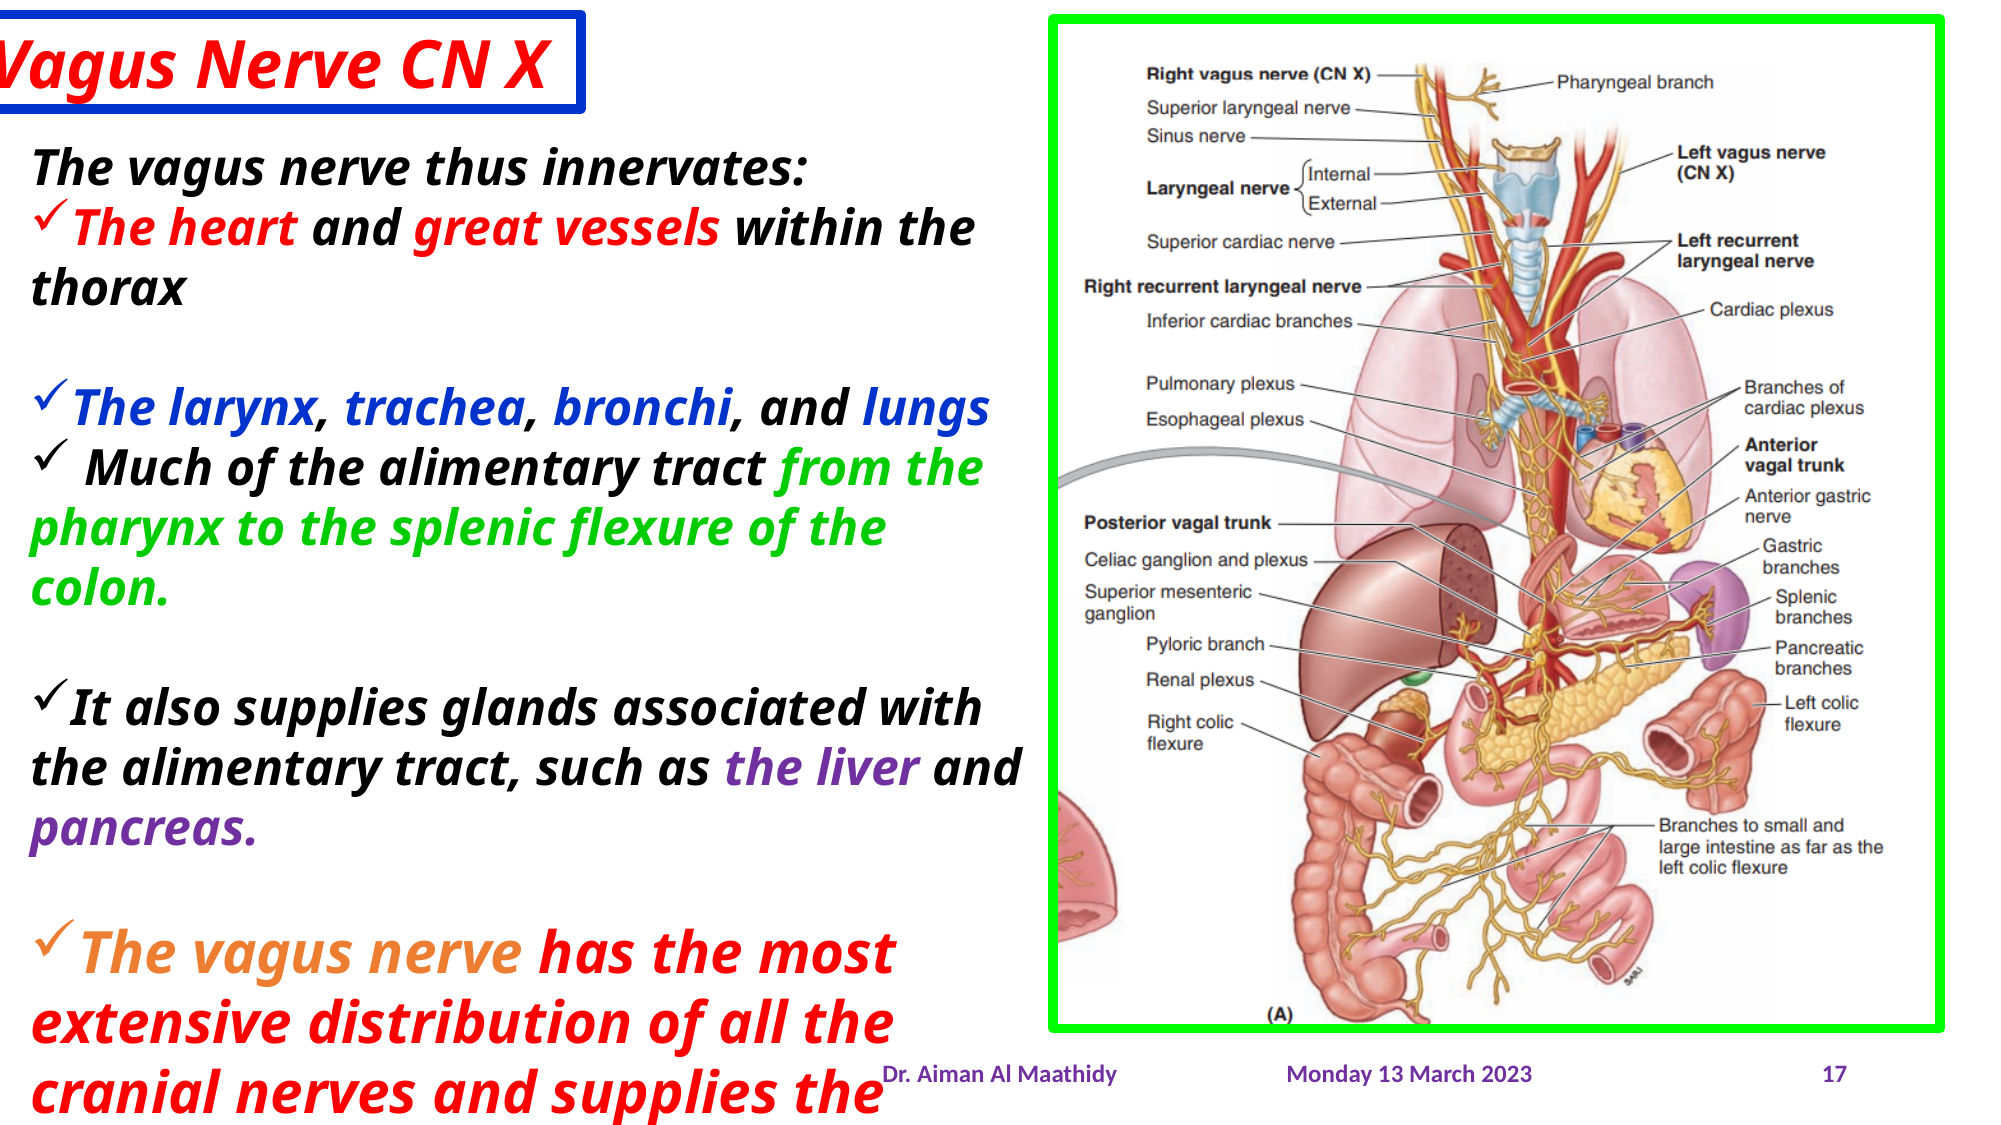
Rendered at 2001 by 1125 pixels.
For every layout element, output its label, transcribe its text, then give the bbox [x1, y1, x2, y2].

text_box The vagus nerve thus innervates: The heart and great vessels within the thorax The larynx, trachea, bronchi, and lungs Much of the alimentary tract from the pharynx to the splenic flexure of the colon. It also supplies glands associated with the alimentary tract, such as the liver and pancreas. The vagus nerve has the most extensive distribution of all the cranial nerves and supplies the forementioned structures with afferent and efferent fibers. [15, 128, 1040, 1125]
text_box Vagus Nerve CN X [0, 14, 582, 110]
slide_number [1338, 1042, 1412, 1103]
footer Dr. Aiman Al Maathidy [1040, 1042, 1338, 1103]
picture [1057, 23, 1936, 1024]
slide_number 17 [1412, 1042, 1863, 1103]
